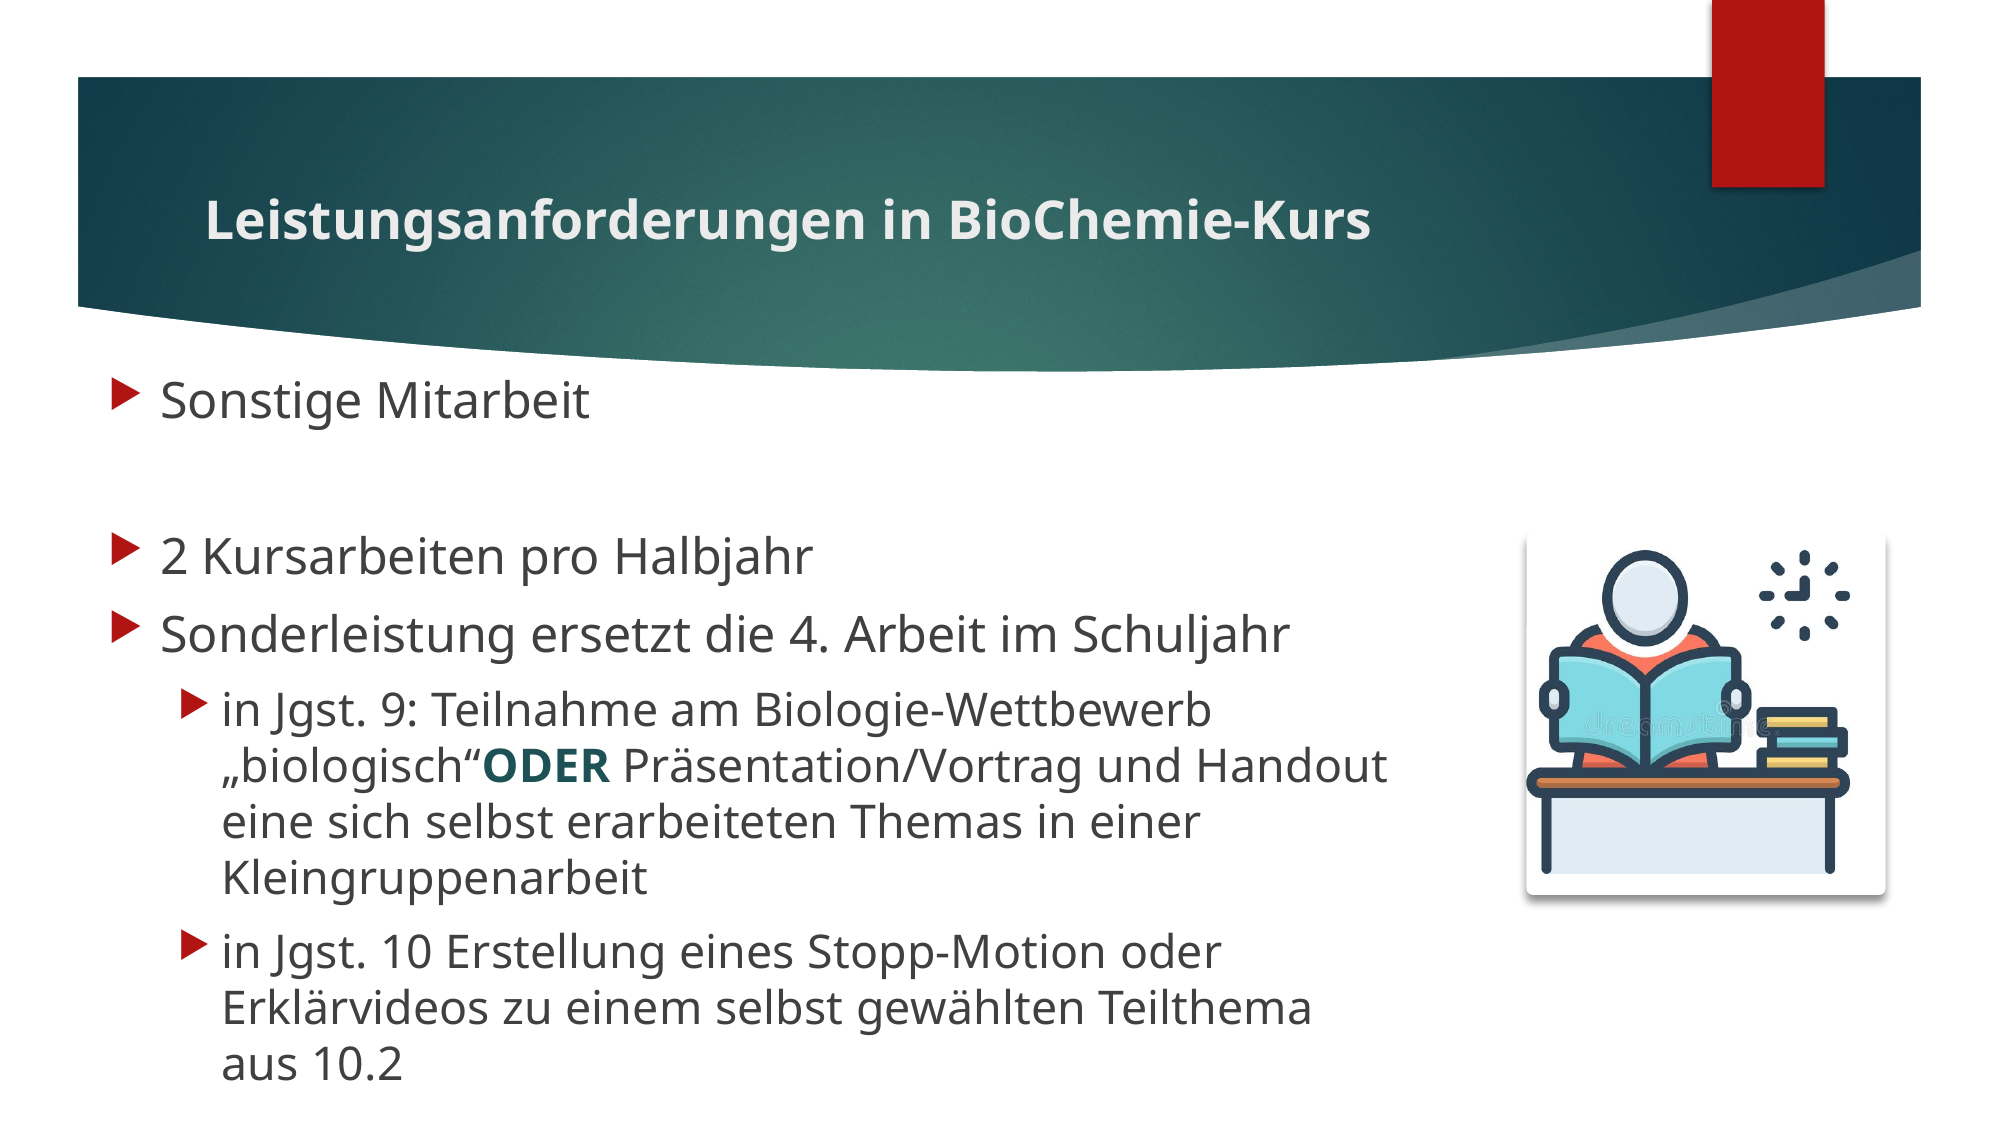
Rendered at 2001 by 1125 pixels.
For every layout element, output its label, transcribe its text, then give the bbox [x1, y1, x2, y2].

title Leistungsanforderungen in BioChemie-Kurs [189, 159, 1638, 276]
list Sonstige Mitarbeit 2 Kursarbeiten pro Halbjahr Sonderleistung ersetzt die 4. Arbeit im Schuljahr in Jgst. 9: Teilnahme am Biologie-Wettbewerb „biologisch“ODER Präsentation/Vortrag und Handout eine sich selbst erarbeiteten Themas in einer Kleingruppenarbeit in Jgst. 10 Erstellung eines Stopp-Motion oder Erklärvideos zu einem selbst gewählten Teilthema aus 10.2 [93, 357, 1407, 1101]
picture [1526, 531, 1886, 896]
